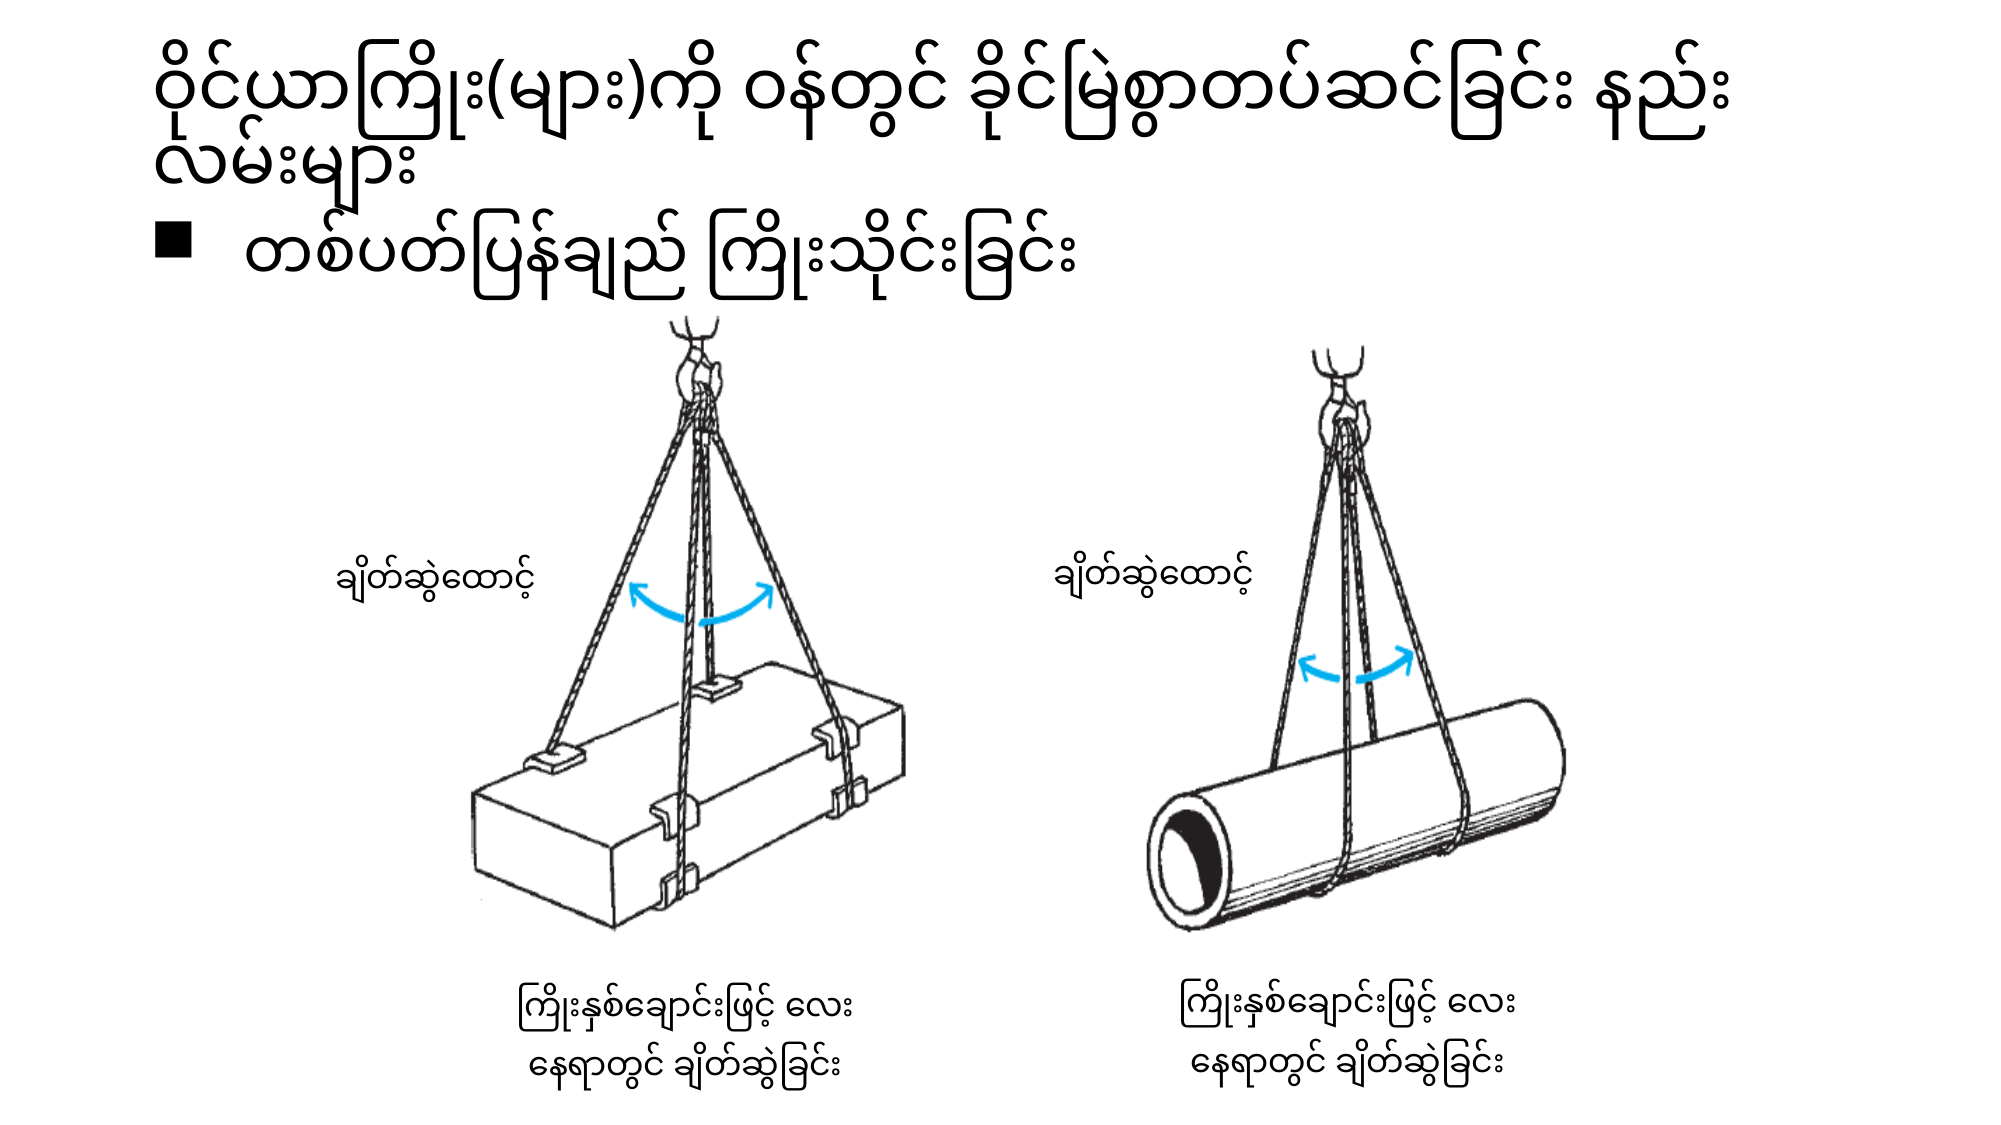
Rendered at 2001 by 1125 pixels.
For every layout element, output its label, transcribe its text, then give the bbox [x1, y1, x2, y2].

text_box [1268, 1087, 1476, 1095]
text_box ချိတ်ဆွဲထောင့် [289, 548, 425, 603]
text_box ကြိုးနှစ်ချောင်းဖြင့် လေးနေရာတွင် ချိတ်ဆွဲခြင်း [473, 1082, 898, 1090]
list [425, 290, 1588, 1082]
text_box ကြိုးနှစ်ချောင်းဖြင့် လေးနေရာတွင် ချိတ်ဆွဲခြင်း [1154, 1082, 1542, 1087]
text_box တစ်ပတ်ပြန်ချည် ကြိုးသိုင်းခြင်း [135, 188, 1424, 314]
title ဝိုင်ယာကြိုး(များ)ကို ဝန်တွင် ခိုင်မြဲစွာတပ်ဆင်ခြင်း နည်းလမ်းများ [137, 59, 2000, 188]
